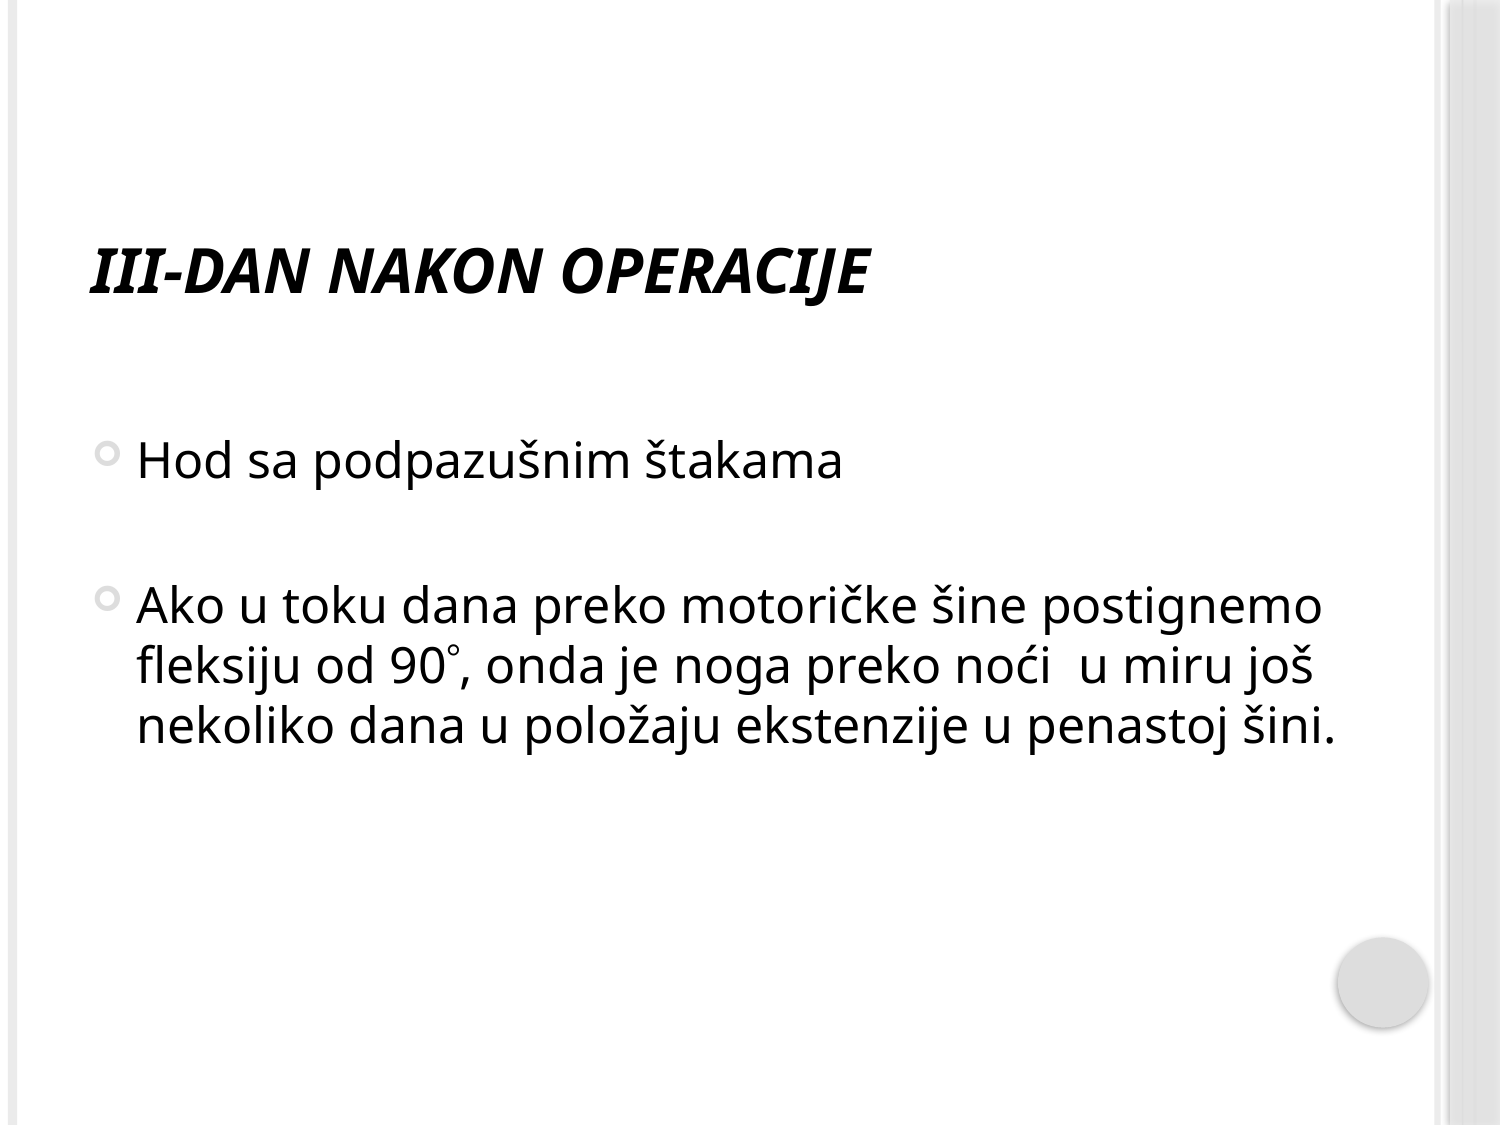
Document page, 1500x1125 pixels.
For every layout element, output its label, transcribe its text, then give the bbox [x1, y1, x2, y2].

title III-dan nakon operacije [76, 125, 1427, 313]
list Hod sa podpazušnim štakama Ako u toku dana preko motoričke šine postignemo fleksiju od 90, onda je noga preko noći u miru još nekoliko dana u položaju ekstenzije u penastoj šini. [76, 420, 1428, 935]
